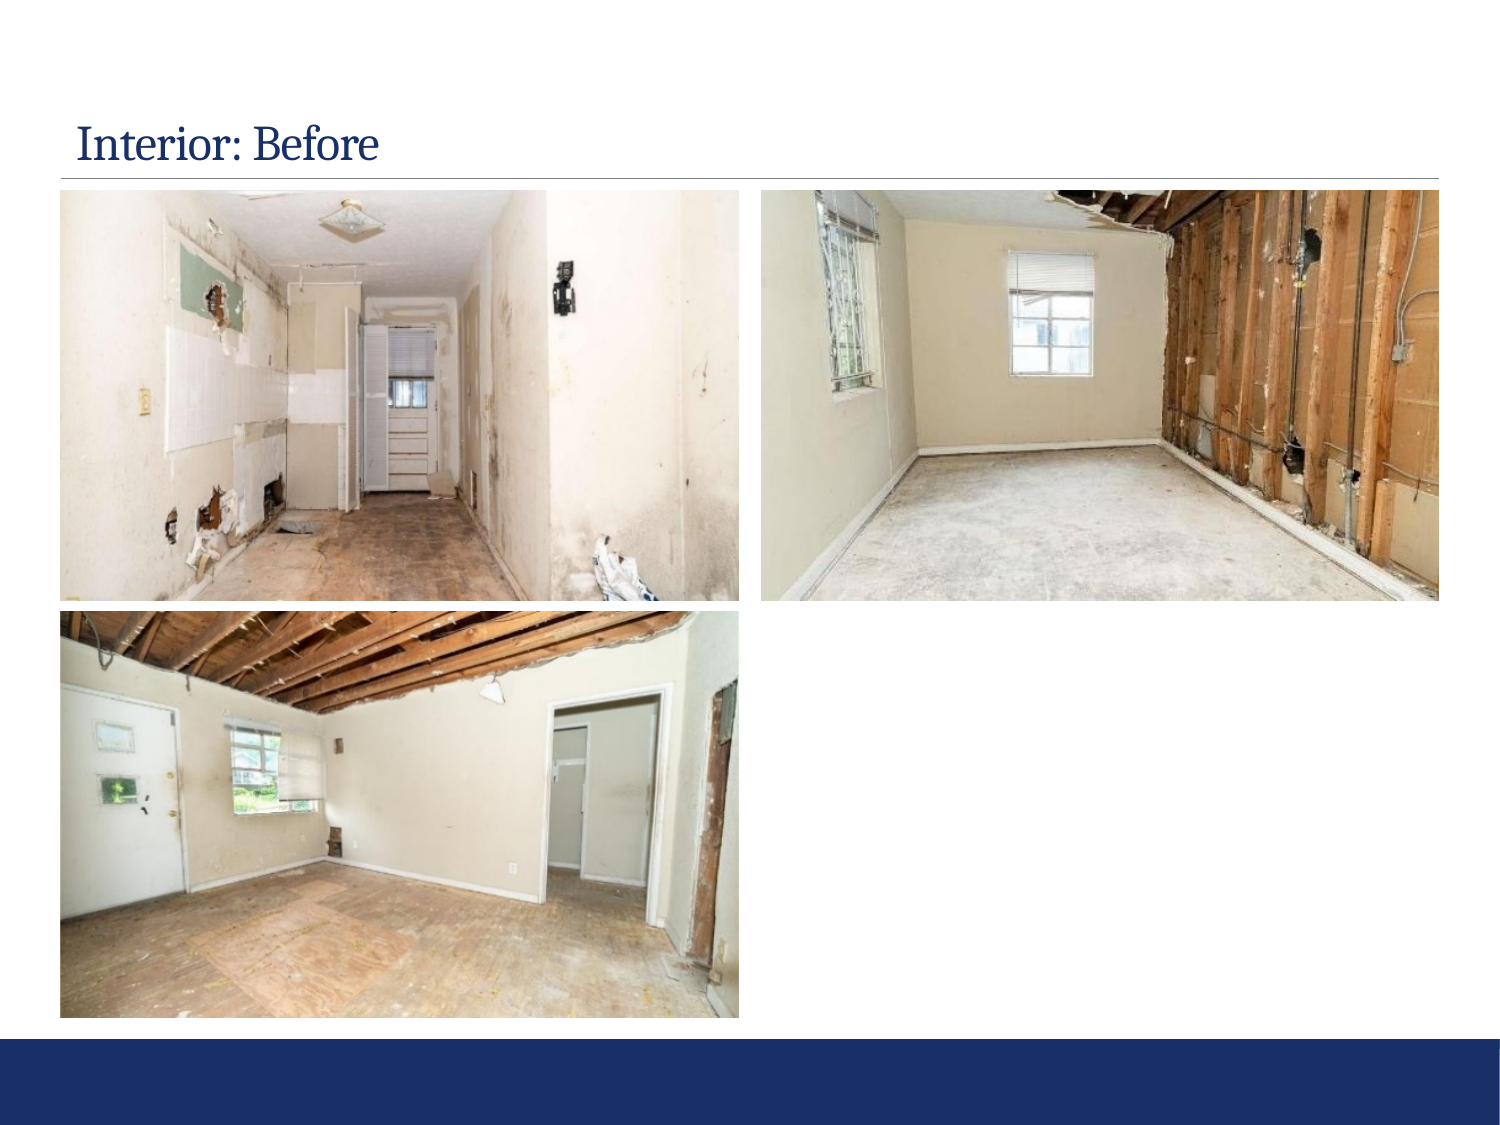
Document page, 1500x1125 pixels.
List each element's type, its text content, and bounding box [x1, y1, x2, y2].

title Interior: Before [60, 34, 1439, 179]
picture [760, 189, 1440, 601]
picture [60, 189, 740, 601]
picture [60, 611, 740, 1019]
